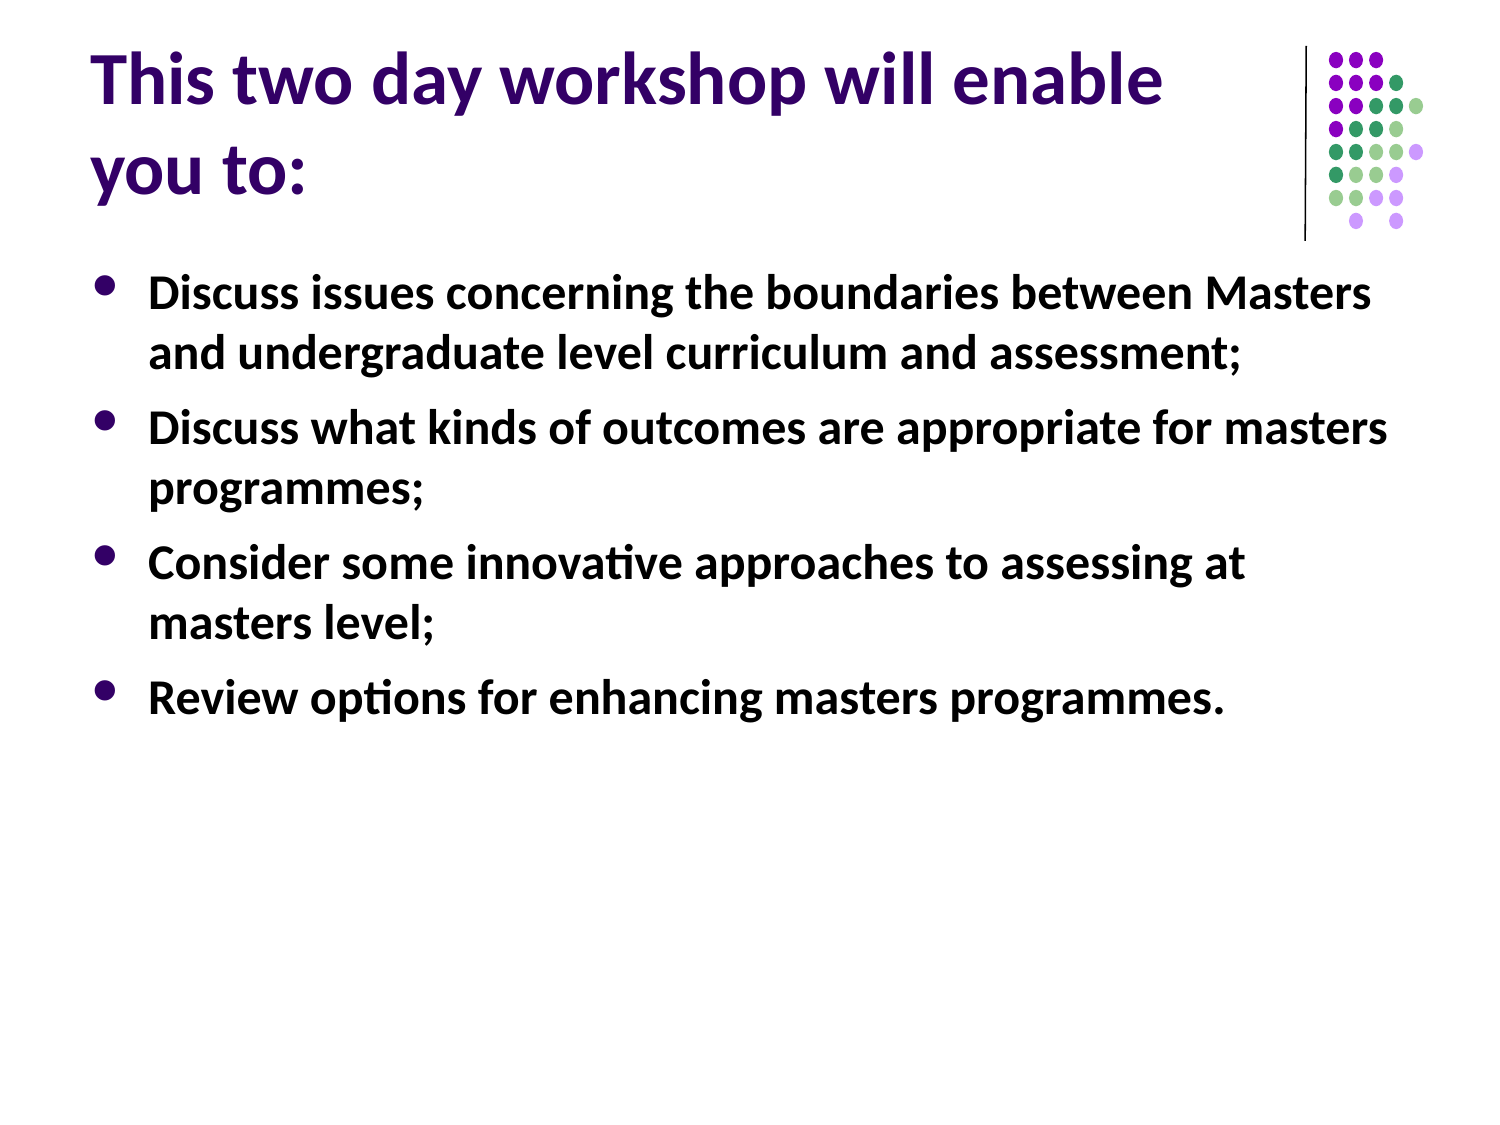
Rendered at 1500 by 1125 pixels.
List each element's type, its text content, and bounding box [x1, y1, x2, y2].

list Discuss issues concerning the boundaries between Masters and undergraduate level curriculum and assessment; Discuss what kinds of outcomes are appropriate for masters programmes; Consider some innovative approaches to assessing at masters level; Review options for enhancing masters programmes. [76, 252, 1427, 1039]
title This two day workshop will enable you to: [75, 40, 1313, 218]
